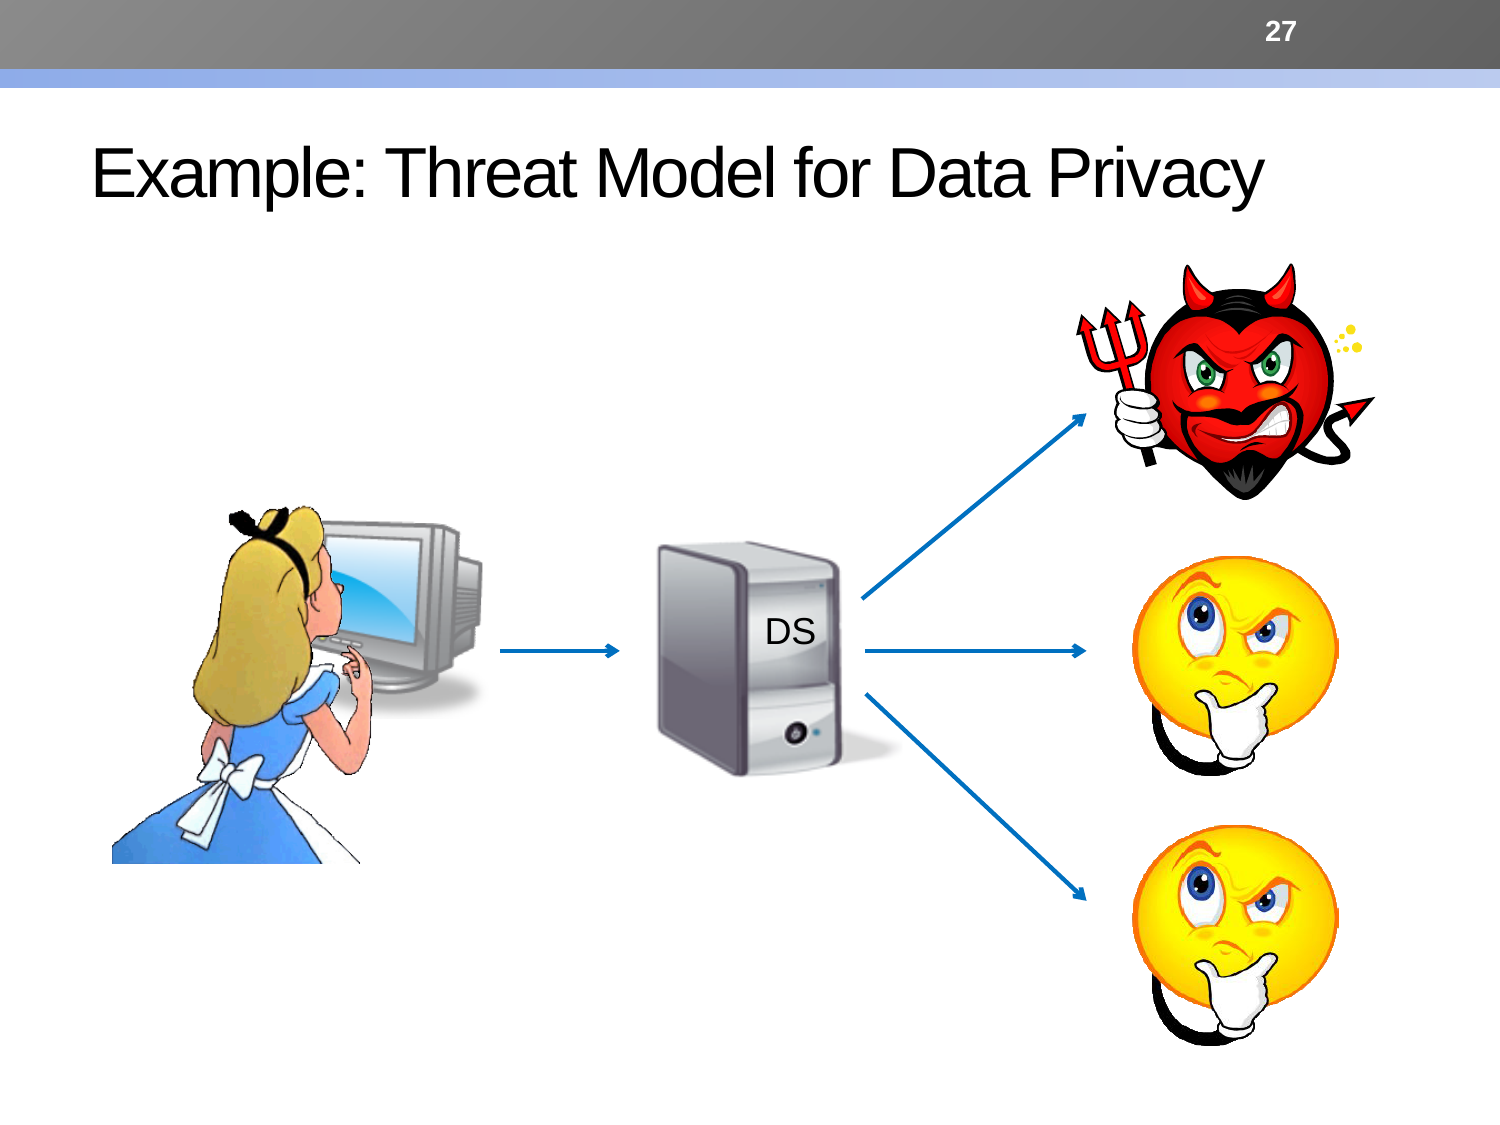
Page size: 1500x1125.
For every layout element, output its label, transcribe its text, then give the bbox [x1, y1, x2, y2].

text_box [865, 693, 1087, 902]
picture [1132, 825, 1339, 1046]
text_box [611, 511, 938, 814]
title Example: Threat Model for Data Privacy [75, 87, 1425, 250]
picture [1132, 555, 1339, 777]
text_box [112, 439, 503, 864]
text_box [861, 413, 1087, 600]
slide_number 27 [1250, 3, 1425, 57]
picture [1074, 262, 1377, 502]
